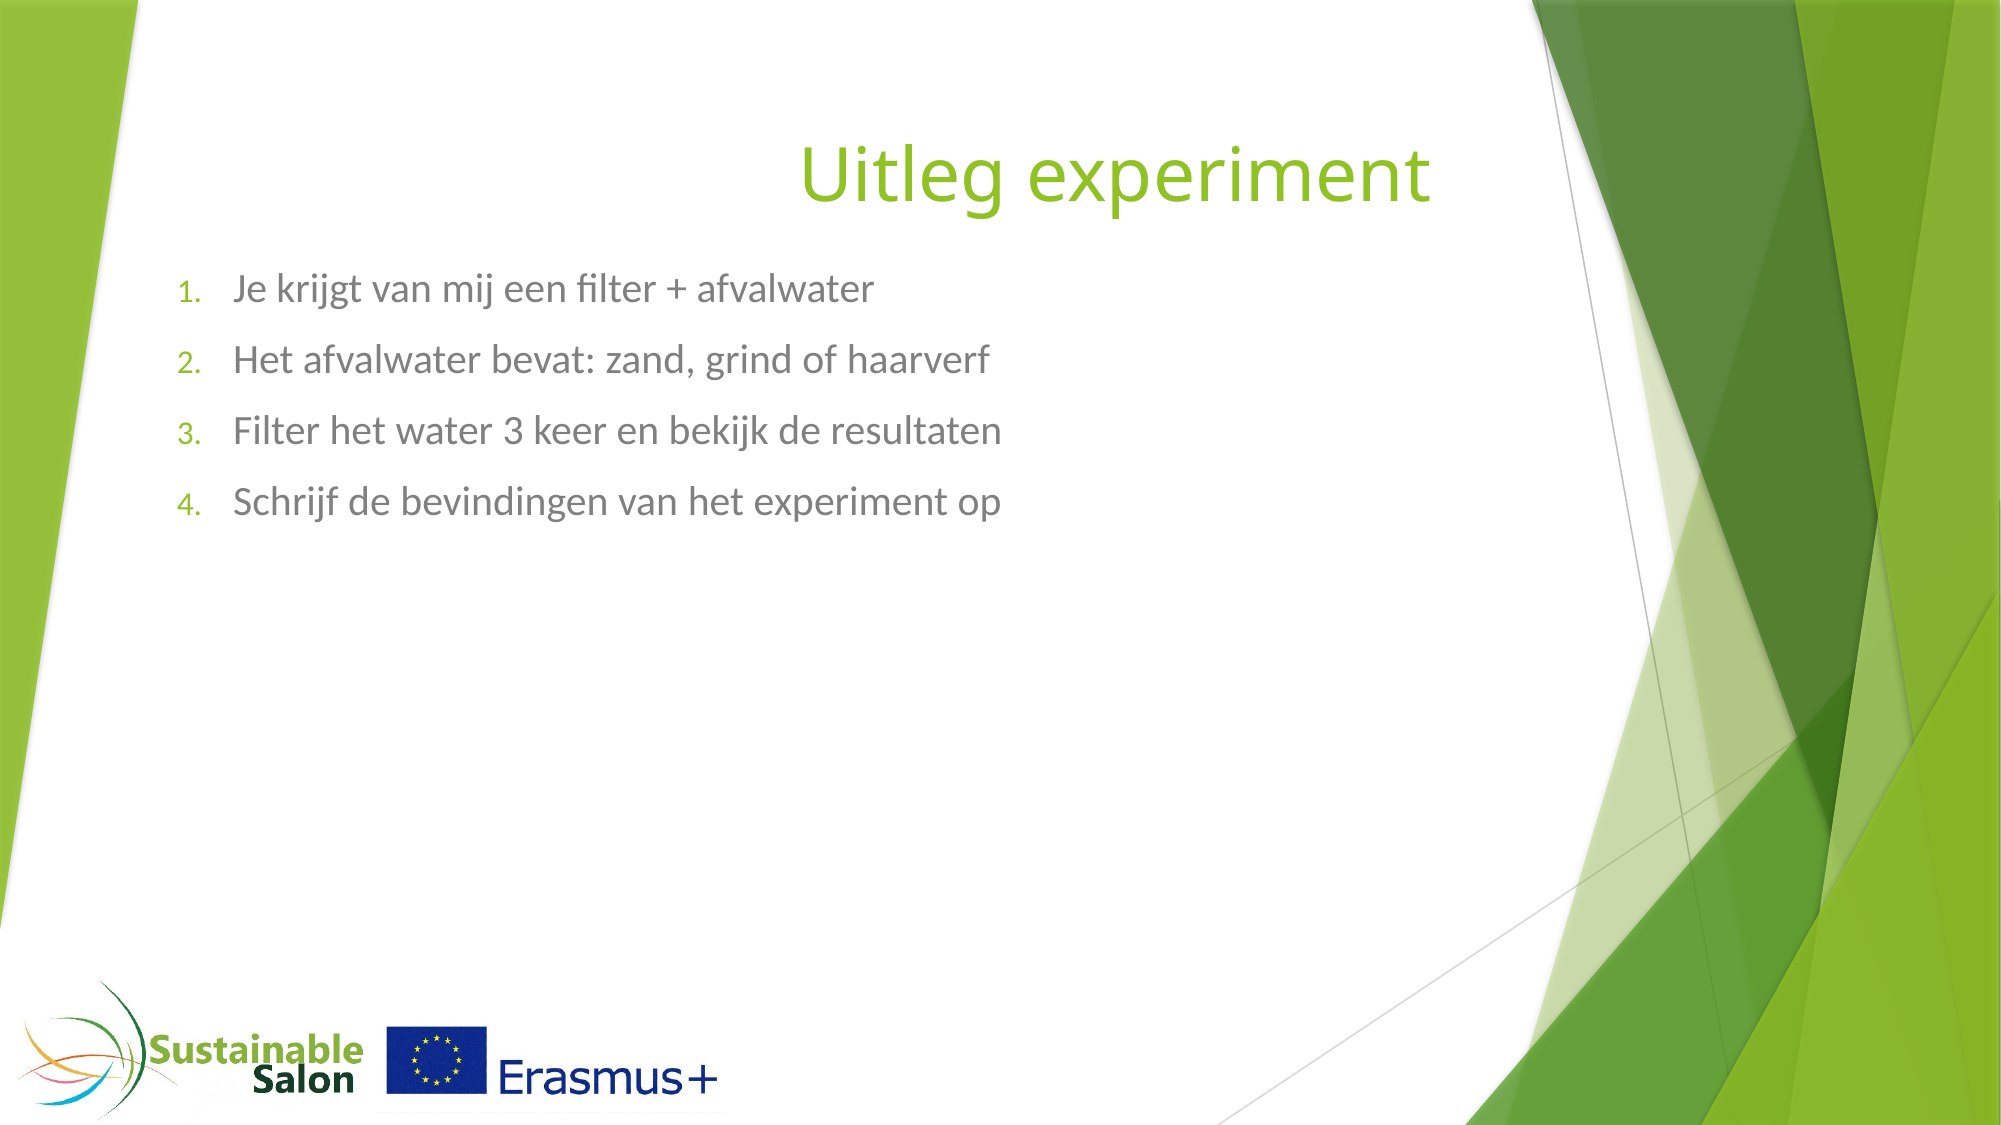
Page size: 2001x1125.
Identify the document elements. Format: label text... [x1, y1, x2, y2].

subtitle Je krijgt van mij een filter + afvalwater Het afvalwater bevat: zand, grind of haarverf Filter het water 3 keer en bekijk de resultaten Schrijf de bevindingen van het experiment op [161, 253, 1430, 1090]
title Uitleg experiment [144, 135, 1447, 224]
picture [10, 975, 737, 1125]
